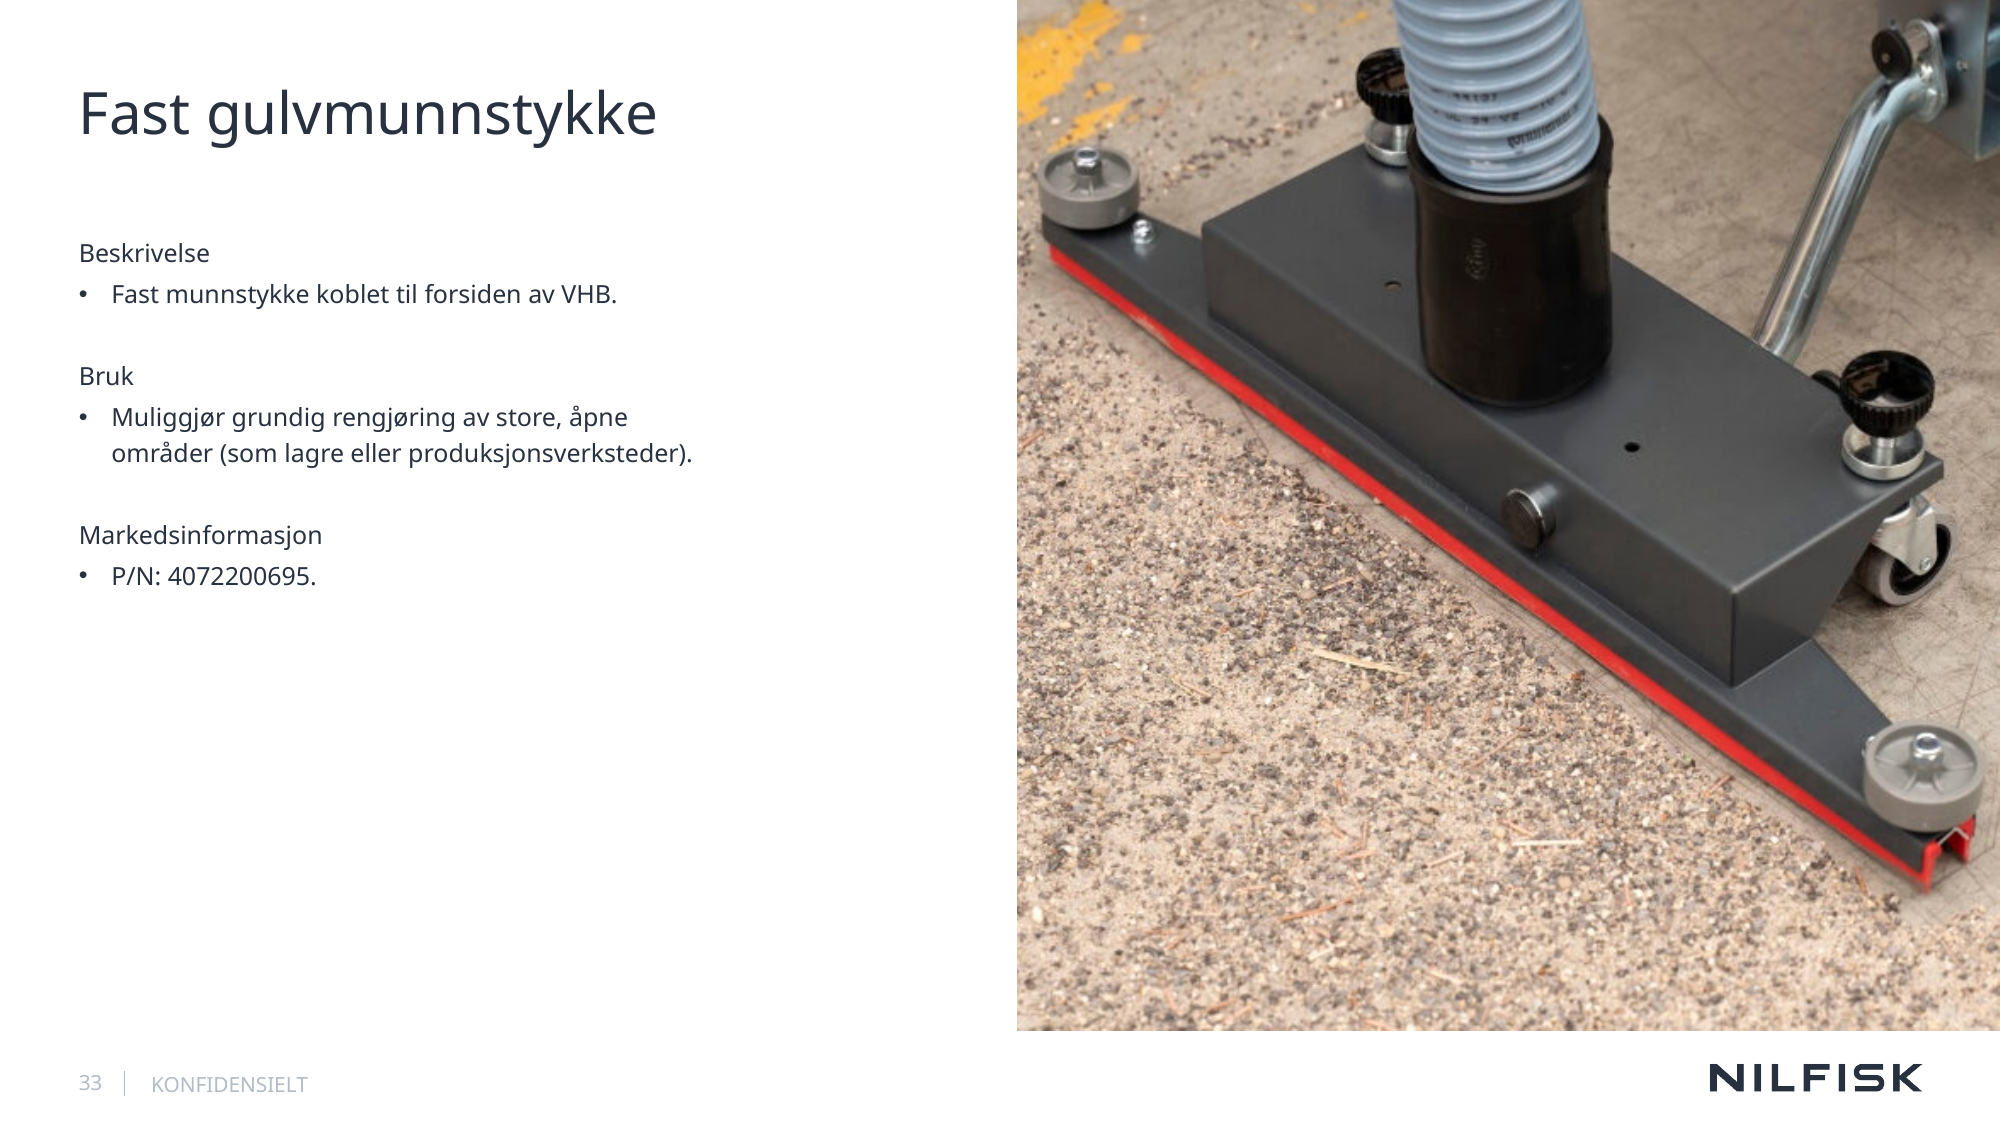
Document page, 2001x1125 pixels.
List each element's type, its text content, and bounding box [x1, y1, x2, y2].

footer KONFIDENSIELT [151, 1071, 494, 1097]
slide_number 33 [78, 1071, 123, 1097]
list Beskrivelse Fast munnstykke koblet til forsiden av VHB. Bruk Muliggjør grundig rengjøring av store, åpne områder (som lagre eller produksjonsverksteder). Markedsinformasjon P/N: 4072200695. [78, 231, 698, 1031]
picture [1017, 0, 2000, 1125]
title Fast gulvmunnstykke [78, 81, 982, 145]
